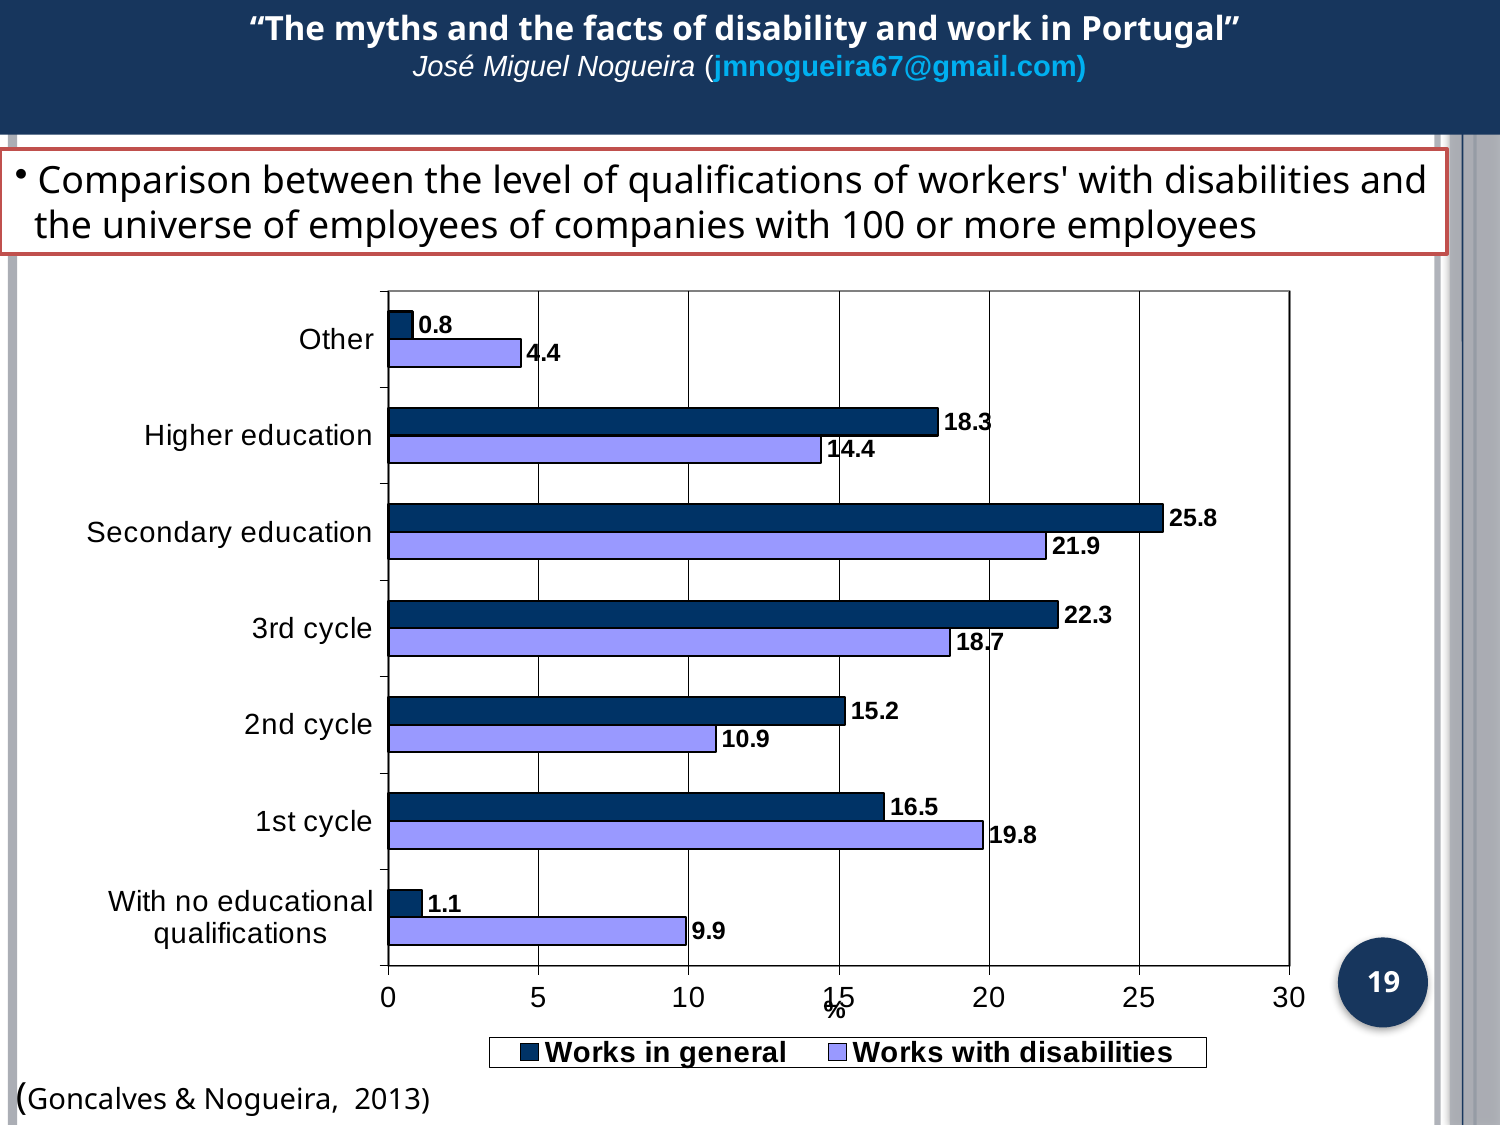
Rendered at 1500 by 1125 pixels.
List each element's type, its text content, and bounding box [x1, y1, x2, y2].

slide_number 19 [1333, 940, 1434, 1027]
text_box “The myths and the facts of disability and work in Portugal” José Miguel Nogueira (jmnogueira67@gmail.com) [0, 0, 1500, 135]
chart [40, 266, 1318, 1083]
text_box Comparison between the level of qualifications of workers' with disabilities and the universe of employees of companies with 100 or more employees [0, 147, 1449, 256]
text_box (Goncalves & Nogueira, 2013) [1, 1064, 446, 1125]
